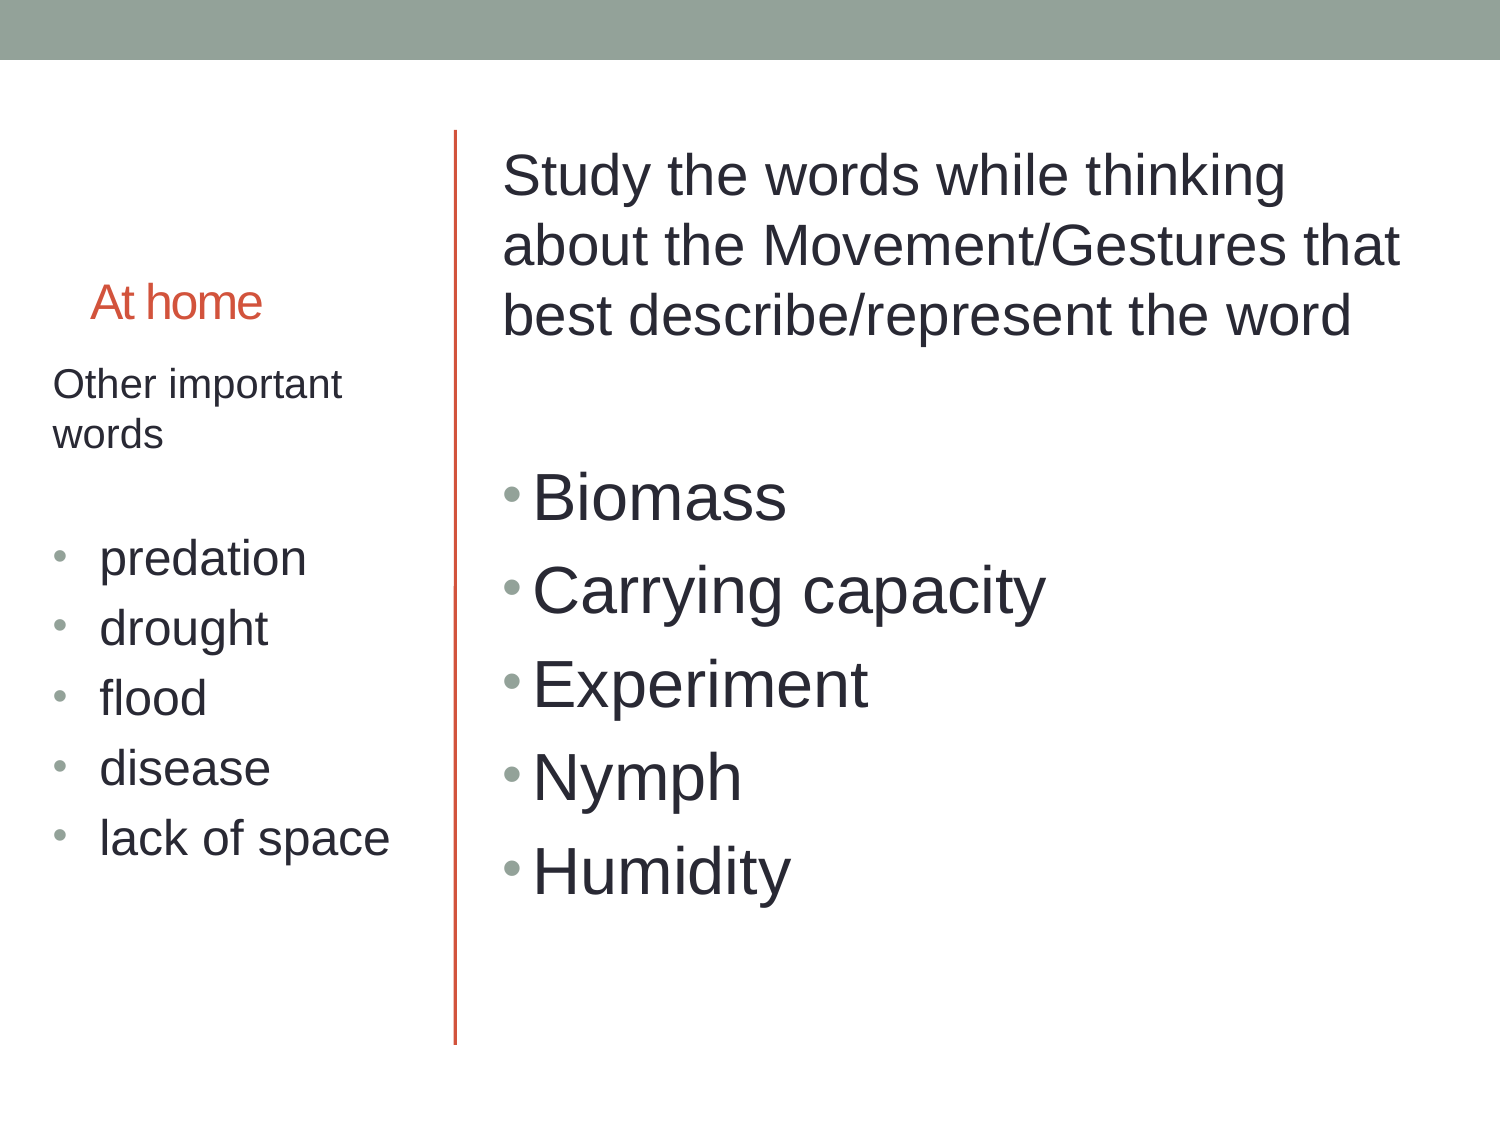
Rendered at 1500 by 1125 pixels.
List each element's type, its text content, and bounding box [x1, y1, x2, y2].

title At home [75, 129, 426, 337]
list Study the words while thinking about the Movement/Gestures that best describe/represent the word Biomass Carrying capacity Experiment Nymph Humidity [487, 129, 1425, 1045]
list Other important words predation drought flood disease lack of space [37, 349, 426, 1046]
